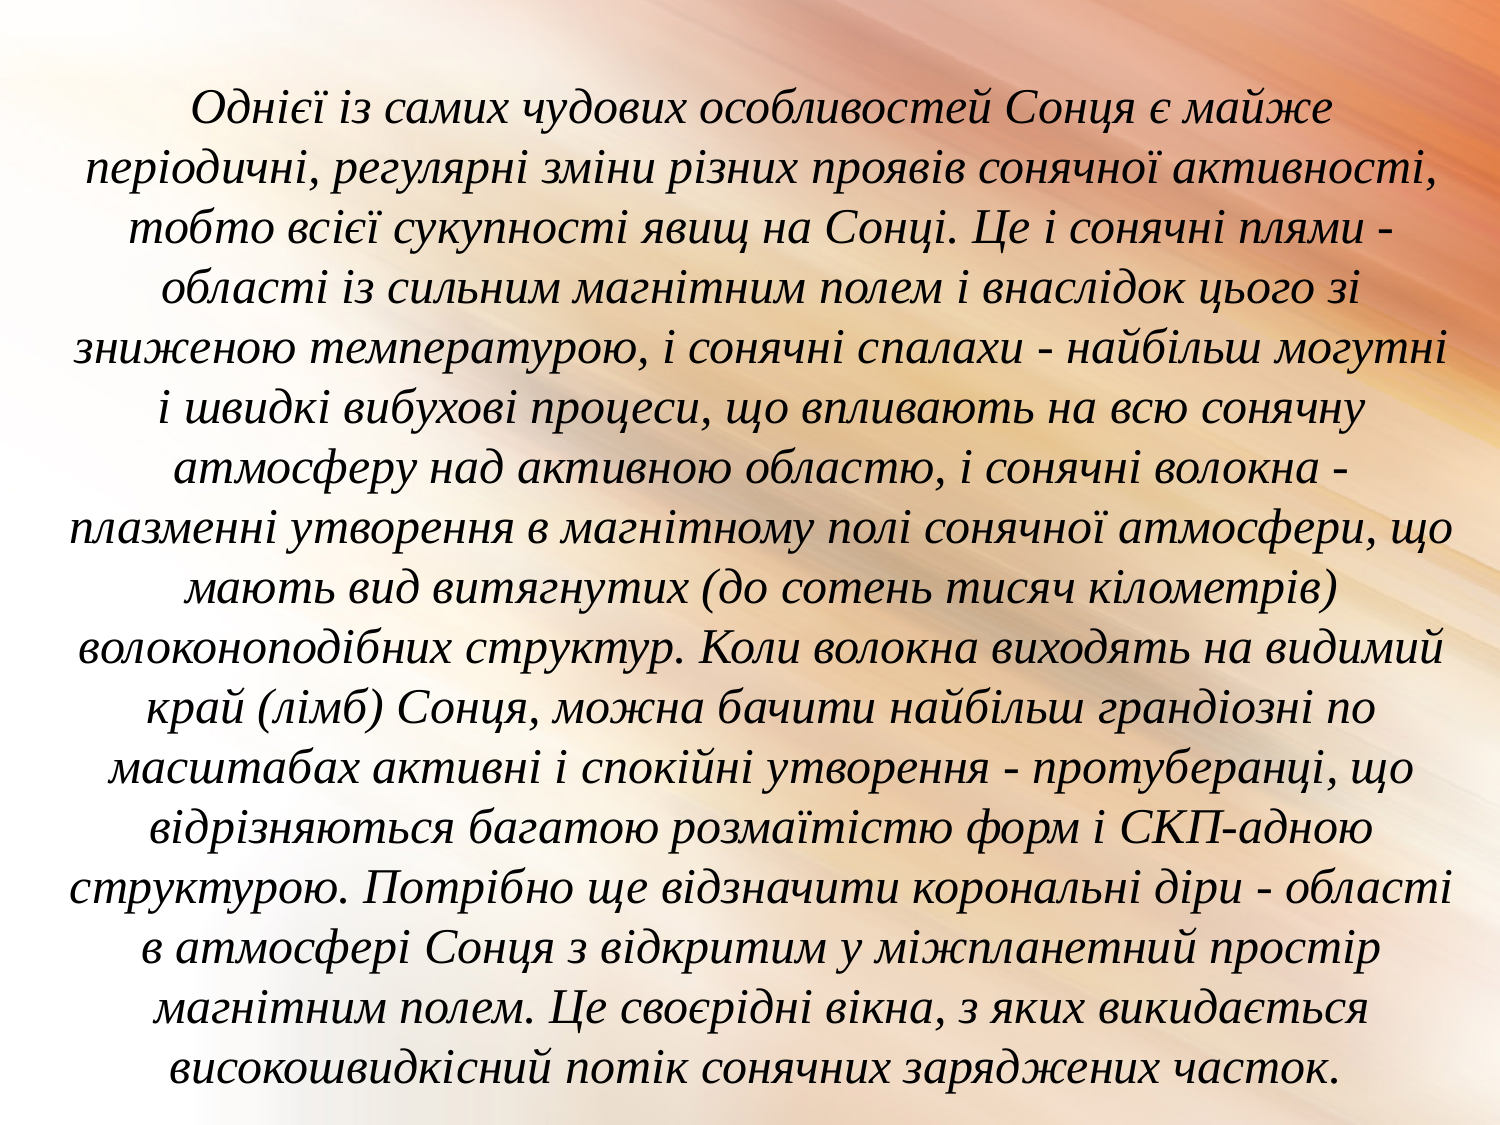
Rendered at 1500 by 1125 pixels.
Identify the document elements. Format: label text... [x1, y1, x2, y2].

list Однієї із самих чудових особливостей Сонця є майже періодичні, регулярні зміни різних проявів сонячної активності, тобто всієї сукупності явищ на Сонці. Це і сонячні плями - області із сильним магнітним полем і внаслідок цього зі зниженою температурою, і сонячні спалахи - найбільш могутні і швидкі вибухові процеси, що впливають на всю сонячну атмосферу над активною областю, і сонячні волокна - плазменні утворення в магнітному полі сонячної атмосфери, що мають вид витягнутих (до сотень тисяч кілометрів) волоконоподібних структур. Коли волокна виходять на видимий край (лімб) Сонця, можна бачити найбільш грандіозні по масштабах активні і спокійні утворення - протуберанці, що відрізняються багатою розмаїтістю форм і СКП-адною структурою. Потрібно ще відзначити корональні діри - області в атмосфері Сонця з відкритим у міжпланетний простір магнітним полем. Це своєрідні вікна, з яких викидається високошвидкісний потік сонячних заряджених часток. [53, 66, 1471, 958]
picture [0, 0, 1500, 1125]
